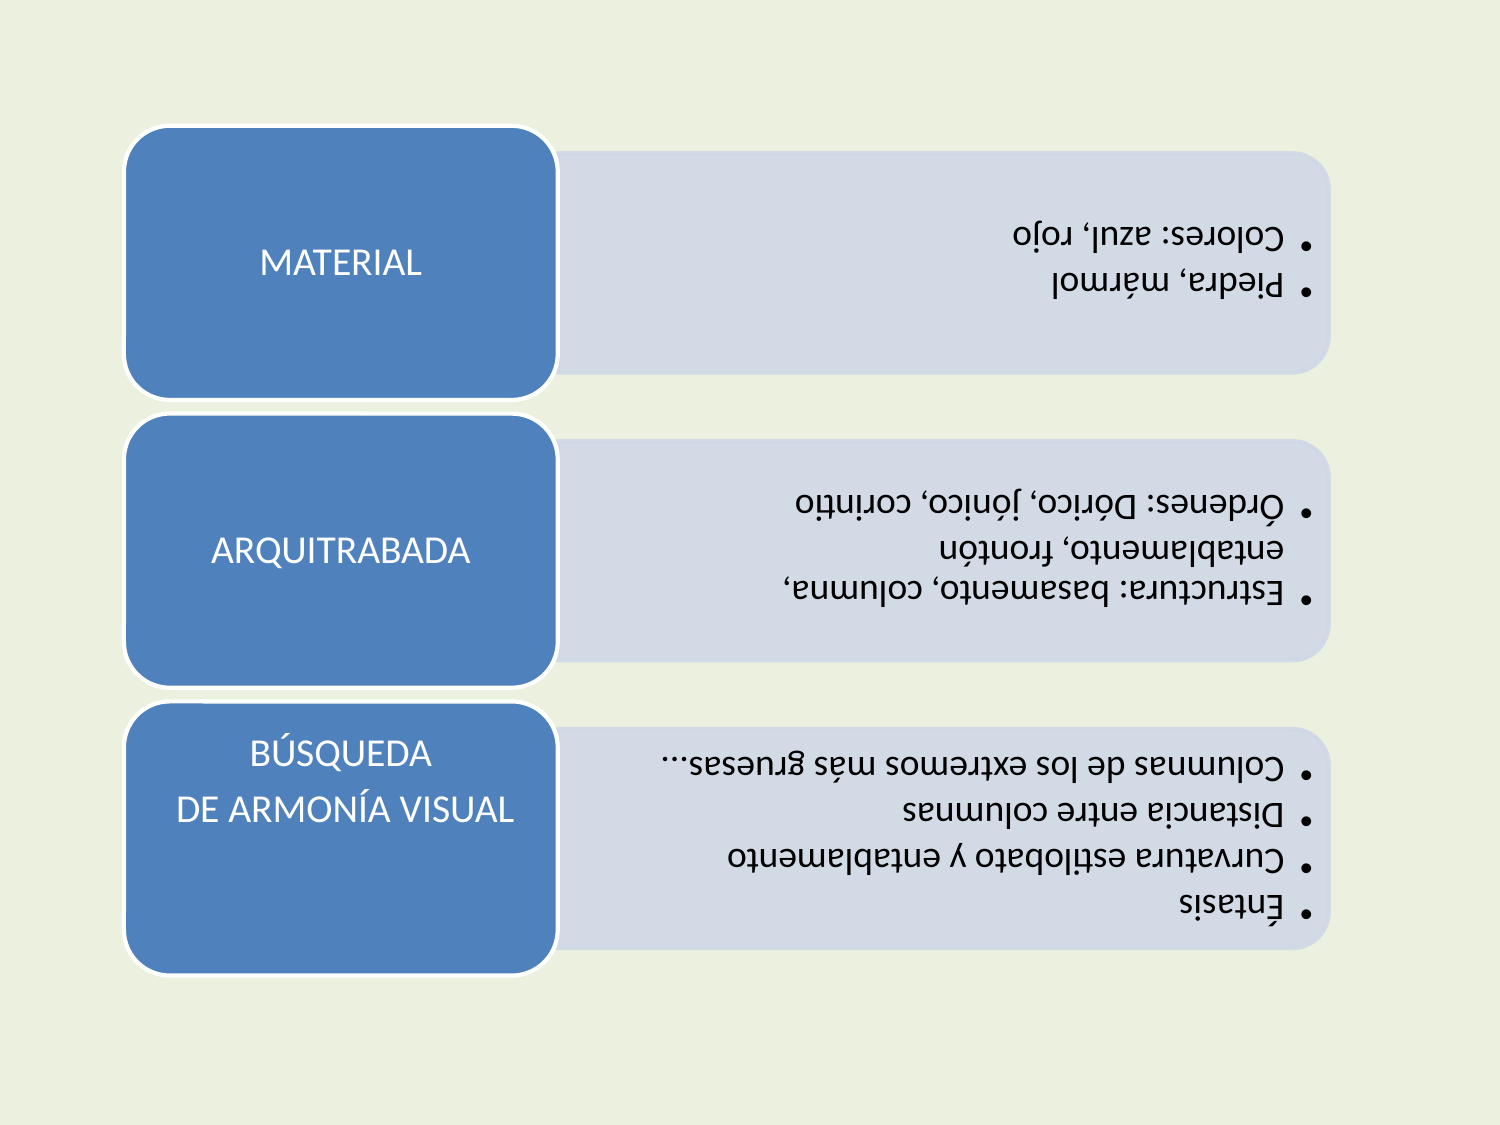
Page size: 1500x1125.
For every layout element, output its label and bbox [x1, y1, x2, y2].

text_box [123, 125, 1329, 977]
